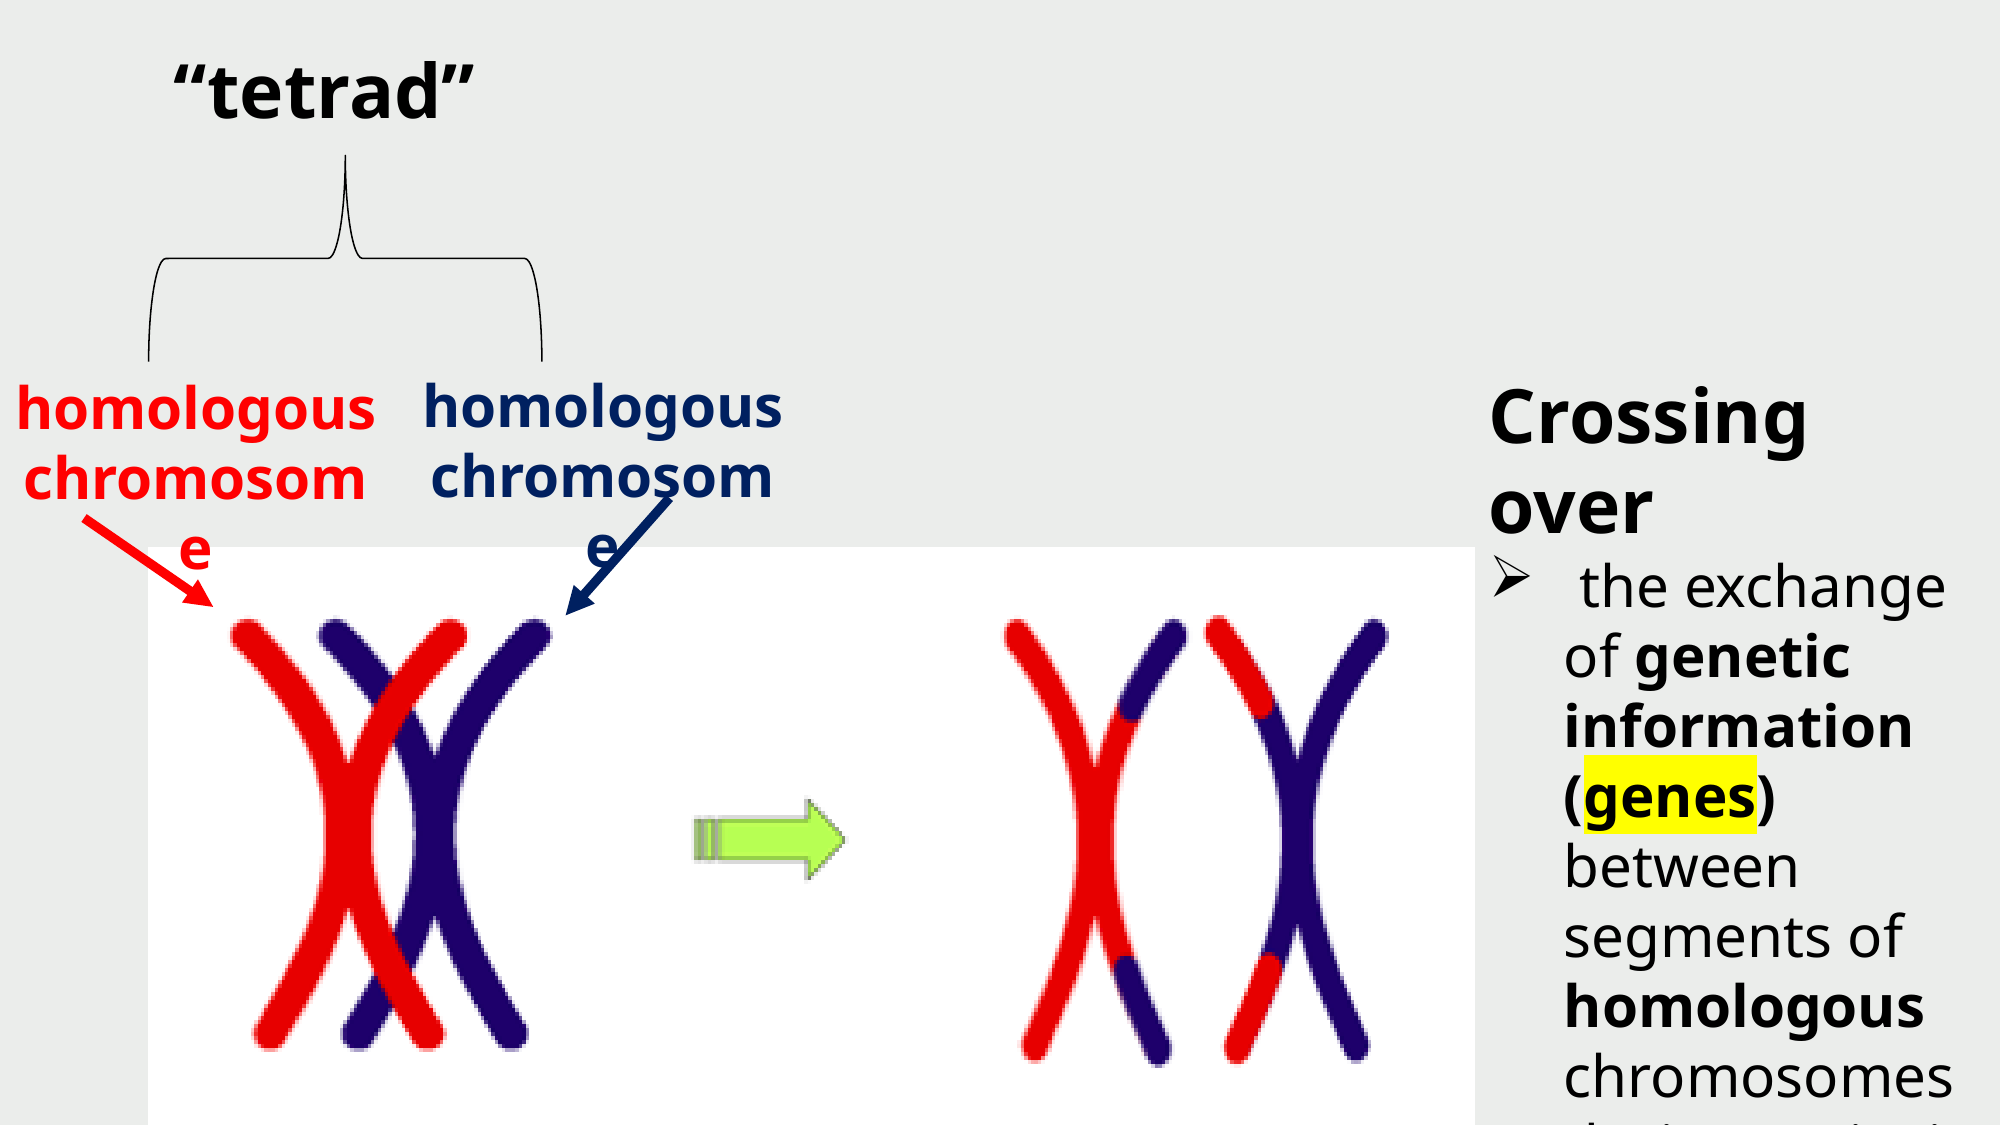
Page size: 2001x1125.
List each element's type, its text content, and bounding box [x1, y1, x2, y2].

text_box Crossing over the exchange of genetic information (genes) between segments of homologous chromosomes during meiosis. [1474, 361, 2000, 1125]
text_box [83, 517, 214, 608]
text_box homologous chromosome [0, 363, 393, 589]
text_box “tetrad” [0, 35, 651, 141]
picture [148, 547, 1475, 1125]
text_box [565, 497, 670, 616]
text_box homologous chromosome [406, 361, 800, 547]
text_box [147, 154, 543, 362]
